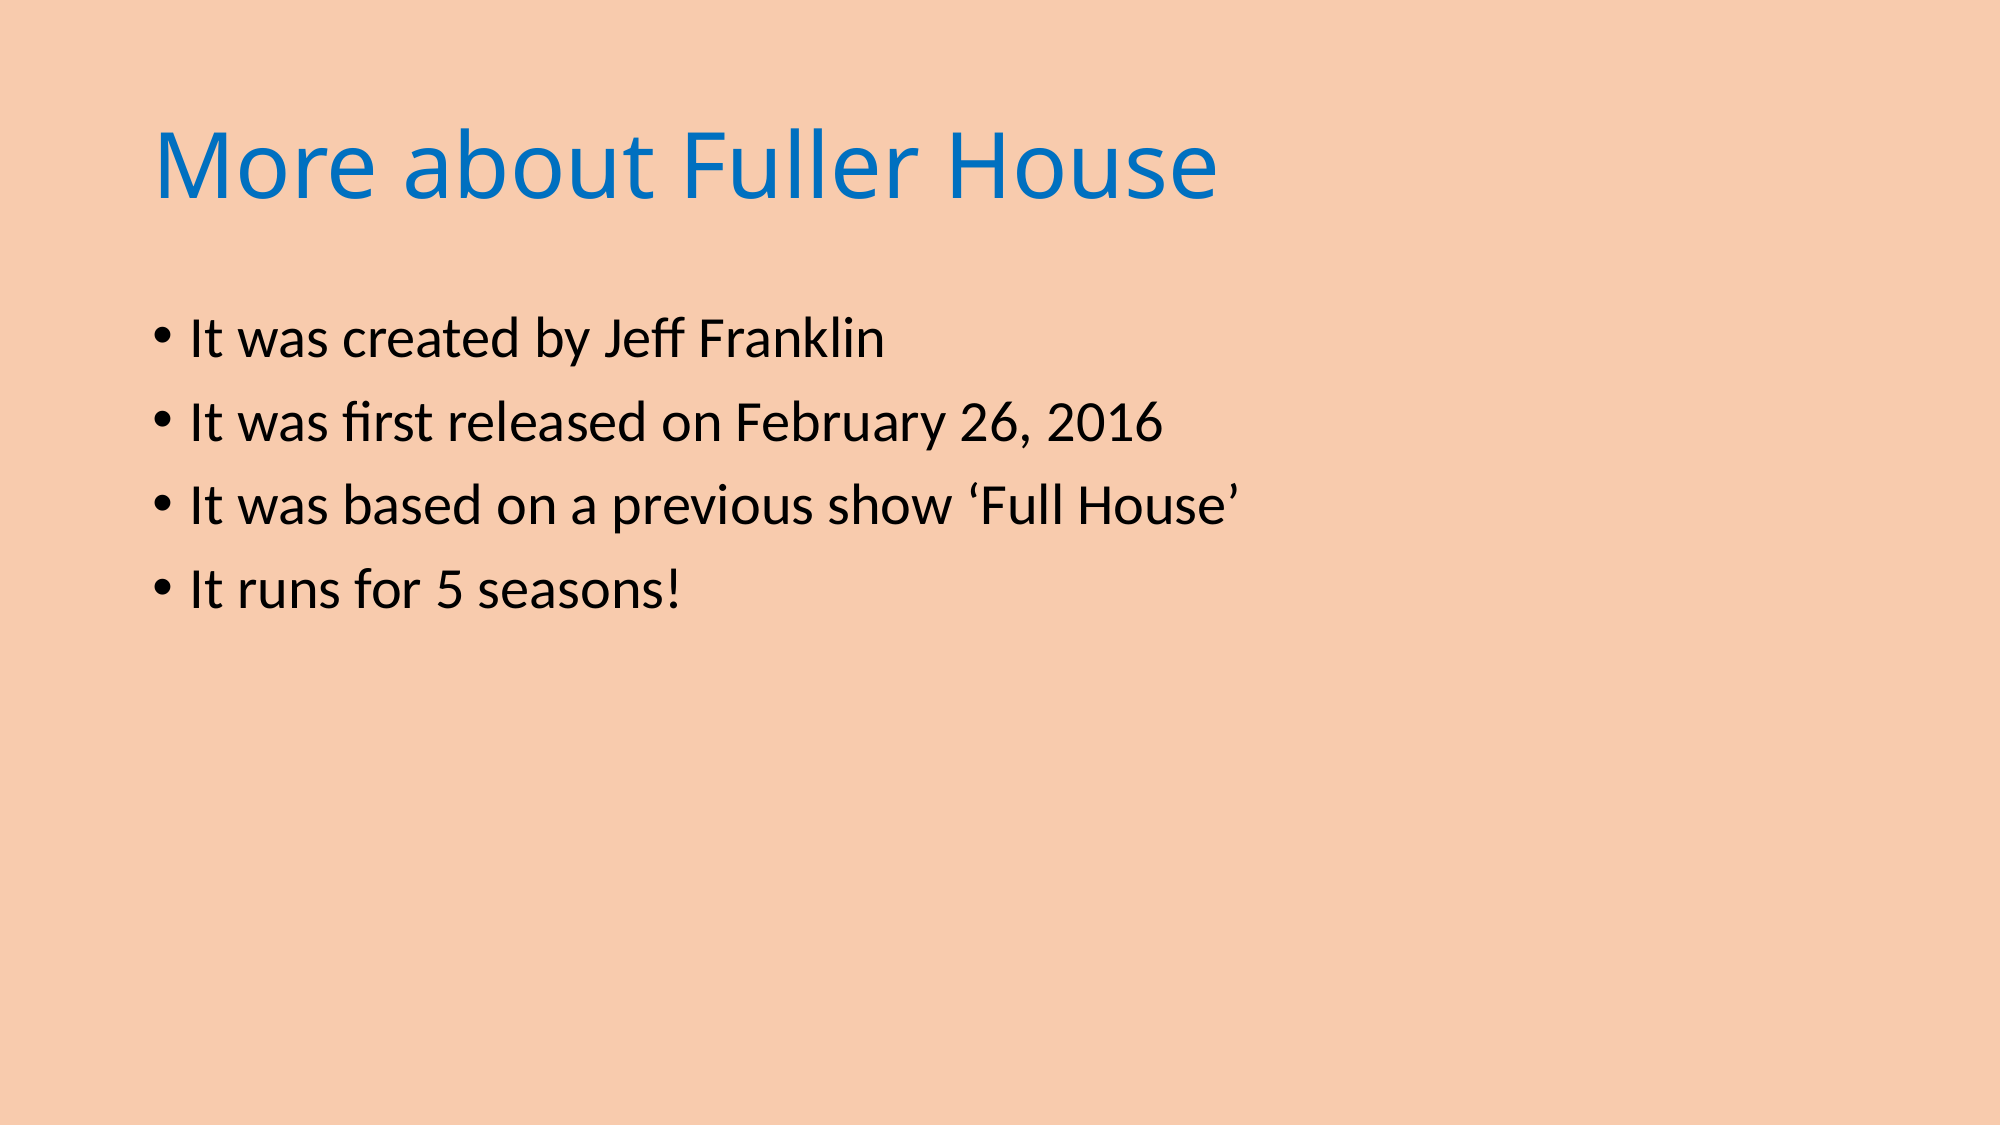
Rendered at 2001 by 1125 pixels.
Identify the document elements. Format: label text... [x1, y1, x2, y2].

title More about Fuller House [137, 59, 1863, 278]
list It was created by Jeff Franklin It was first released on February 26, 2016 It was based on a previous show ‘Full House’ It runs for 5 seasons! [137, 299, 1863, 1014]
